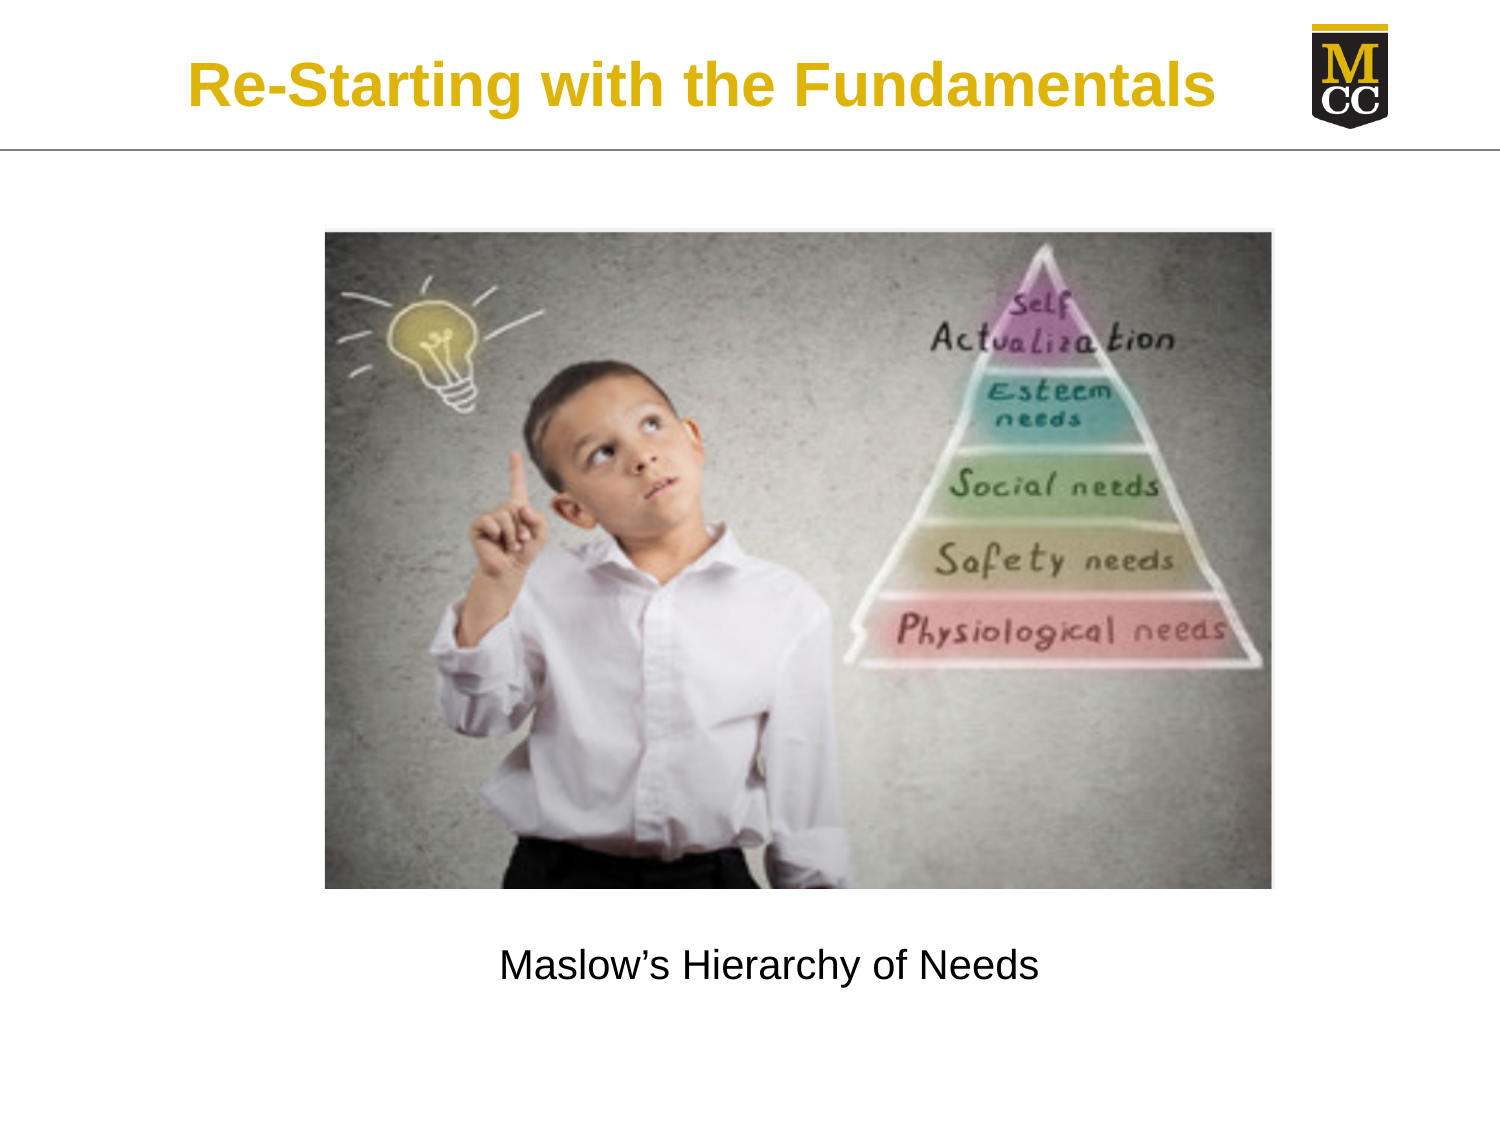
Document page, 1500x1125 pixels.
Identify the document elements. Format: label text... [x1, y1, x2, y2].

text_box Maslow’s Hierarchy of Needs [474, 930, 1063, 996]
picture [324, 227, 1276, 890]
picture [1312, 24, 1388, 129]
title Re-Starting with the Fundamentals [37, 12, 1313, 119]
